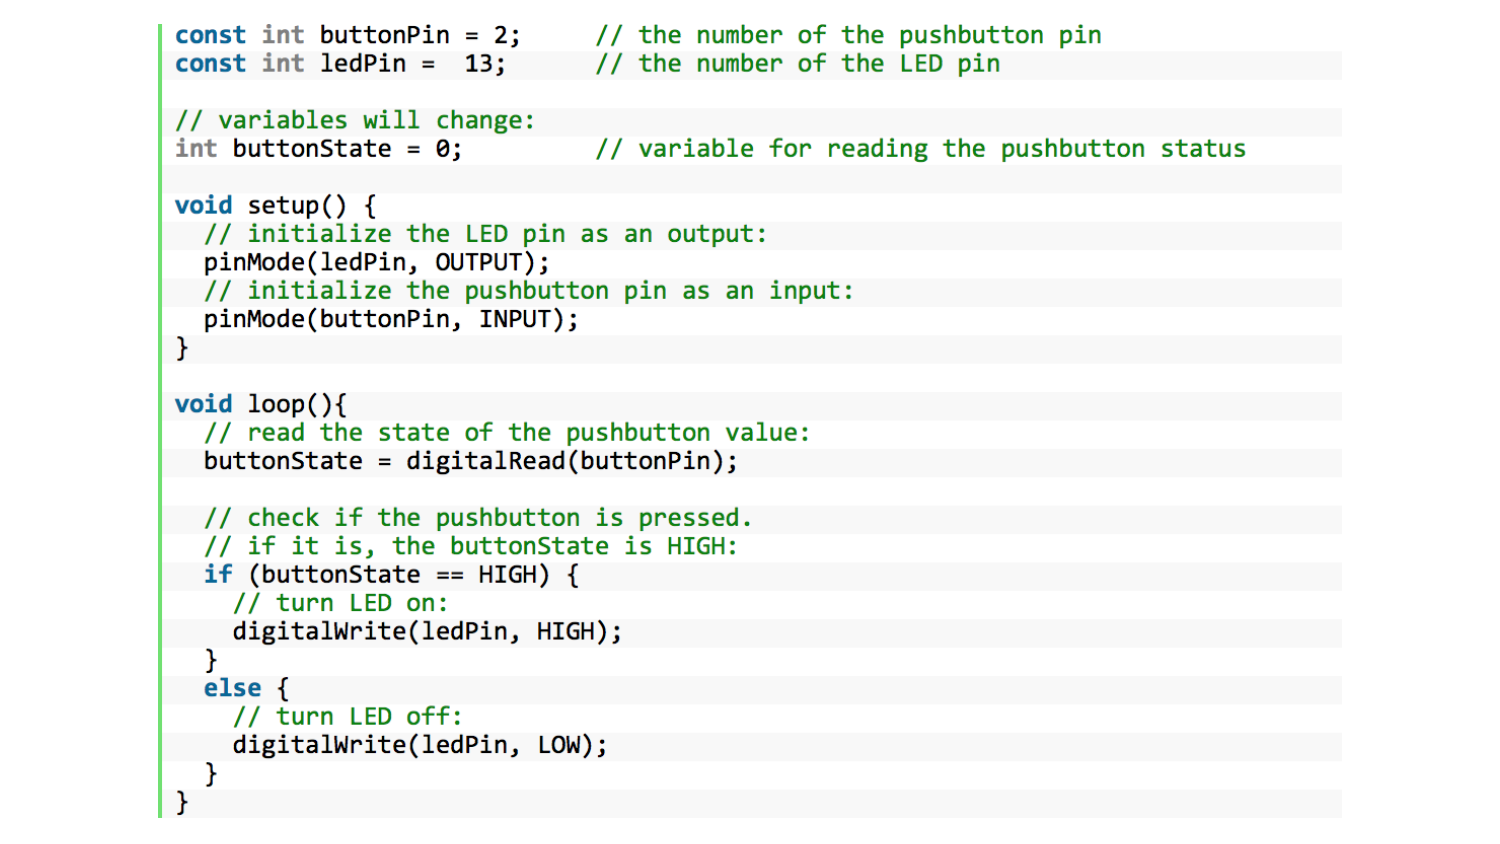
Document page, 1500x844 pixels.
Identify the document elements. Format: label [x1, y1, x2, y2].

picture [158, 24, 1342, 819]
